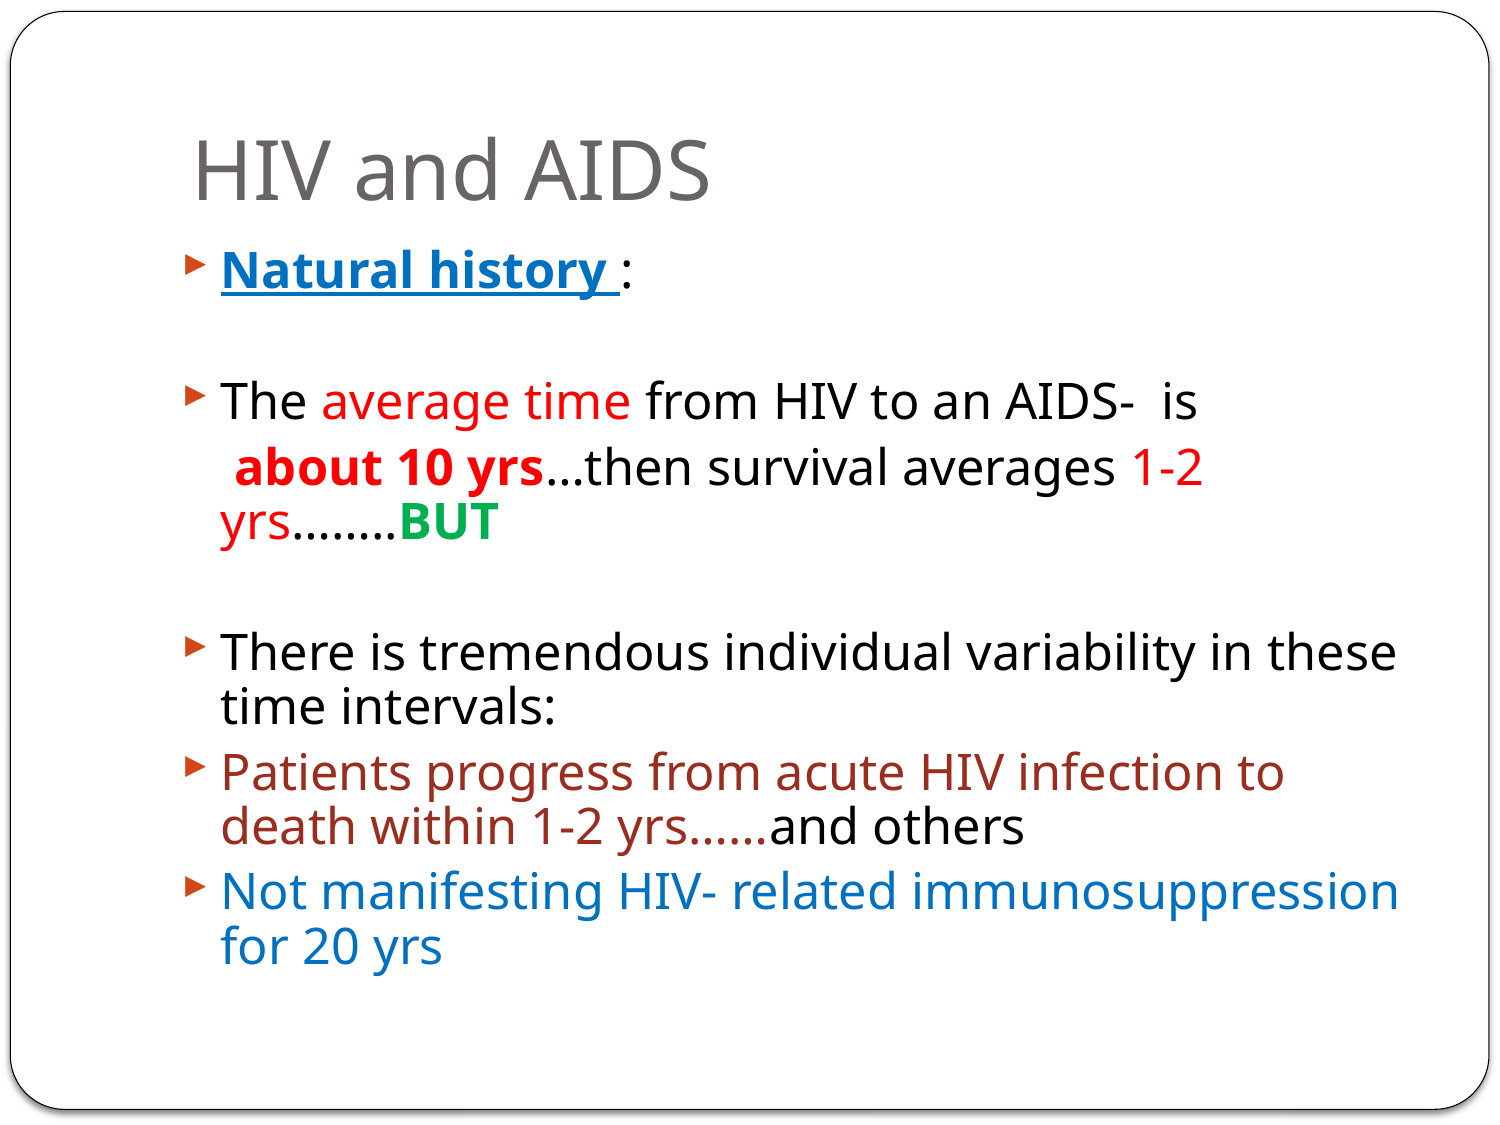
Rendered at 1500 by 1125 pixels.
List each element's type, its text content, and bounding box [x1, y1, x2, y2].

list Natural history : The average time from HIV to an AIDS- is about 10 yrs…then survival averages 1-2 yrs……..BUT There is tremendous individual variability in these time intervals: Patients progress from acute HIV infection to death within 1-2 yrs……and others Not manifesting HIV- related immunosuppression for 20 yrs [150, 237, 1425, 988]
title HIV and AIDS [150, 45, 1425, 233]
